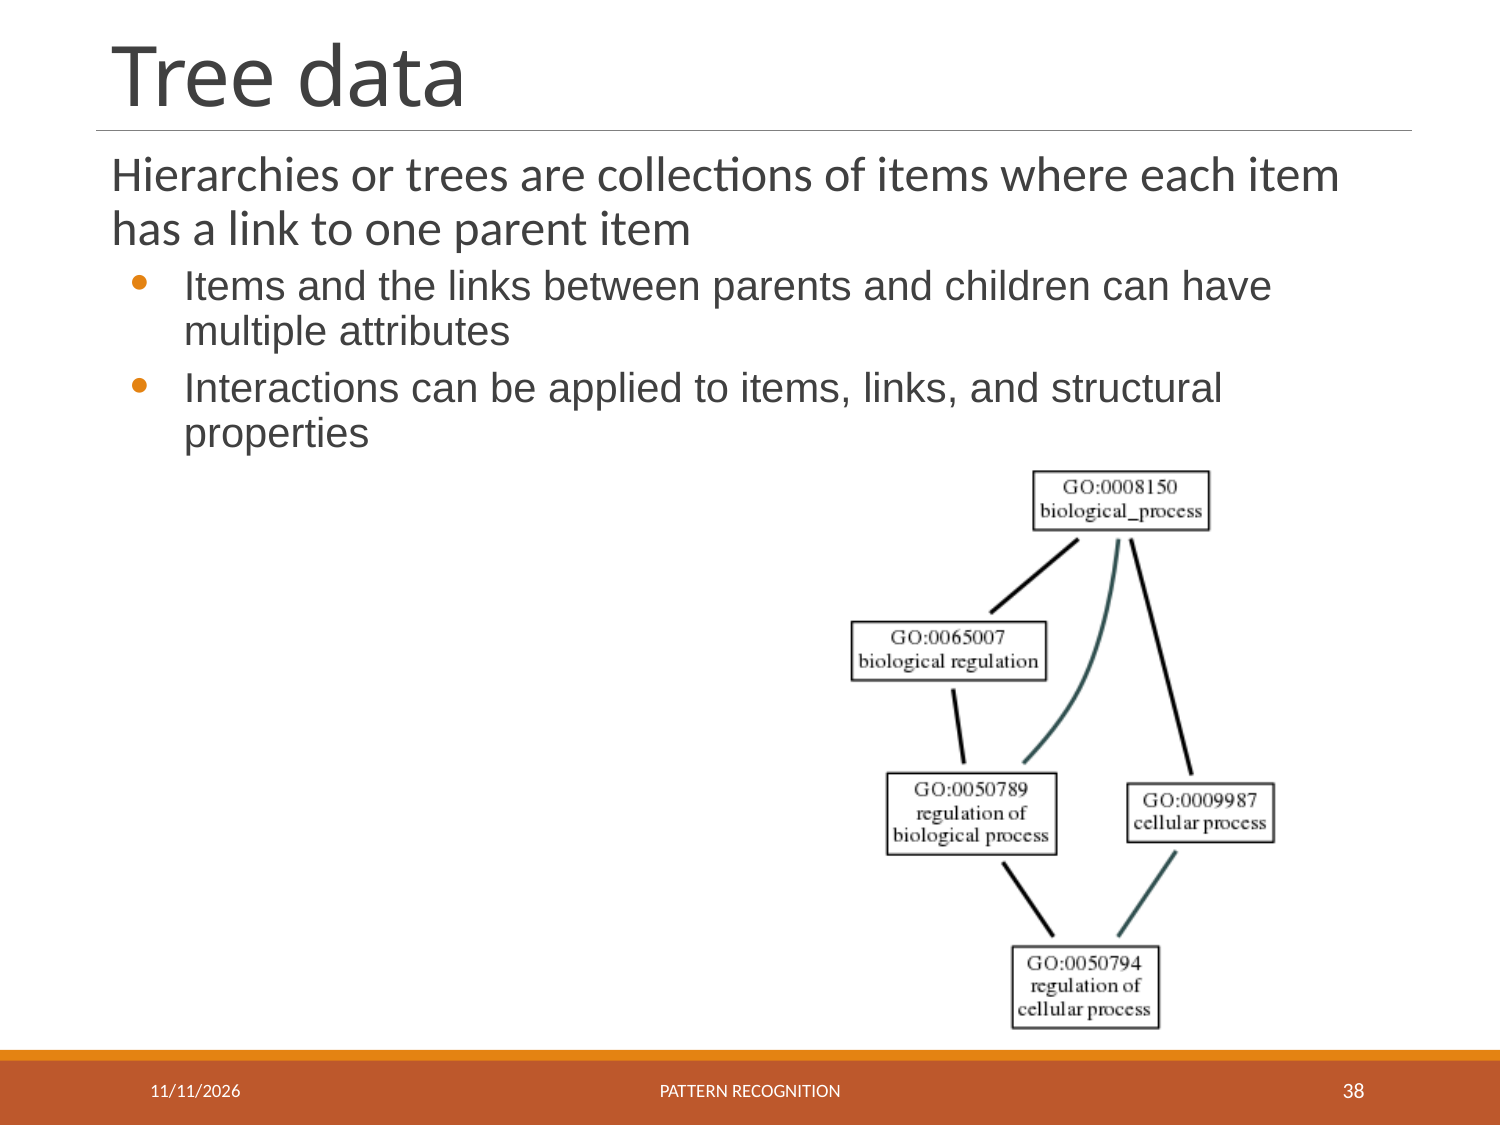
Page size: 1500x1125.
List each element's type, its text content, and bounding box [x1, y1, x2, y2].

footer Pattern recognition [453, 1059, 1047, 1120]
title Tree data [96, 19, 1413, 131]
list Hierarchies or trees are collections of items where each item has a link to one parent item Items and the links between parents and children can have multiple attributes Interactions can be applied to items, links, and structural properties [96, 140, 1413, 1034]
slide_number 38 [1218, 1059, 1380, 1120]
picture [826, 455, 1300, 1044]
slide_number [135, 1059, 440, 1120]
